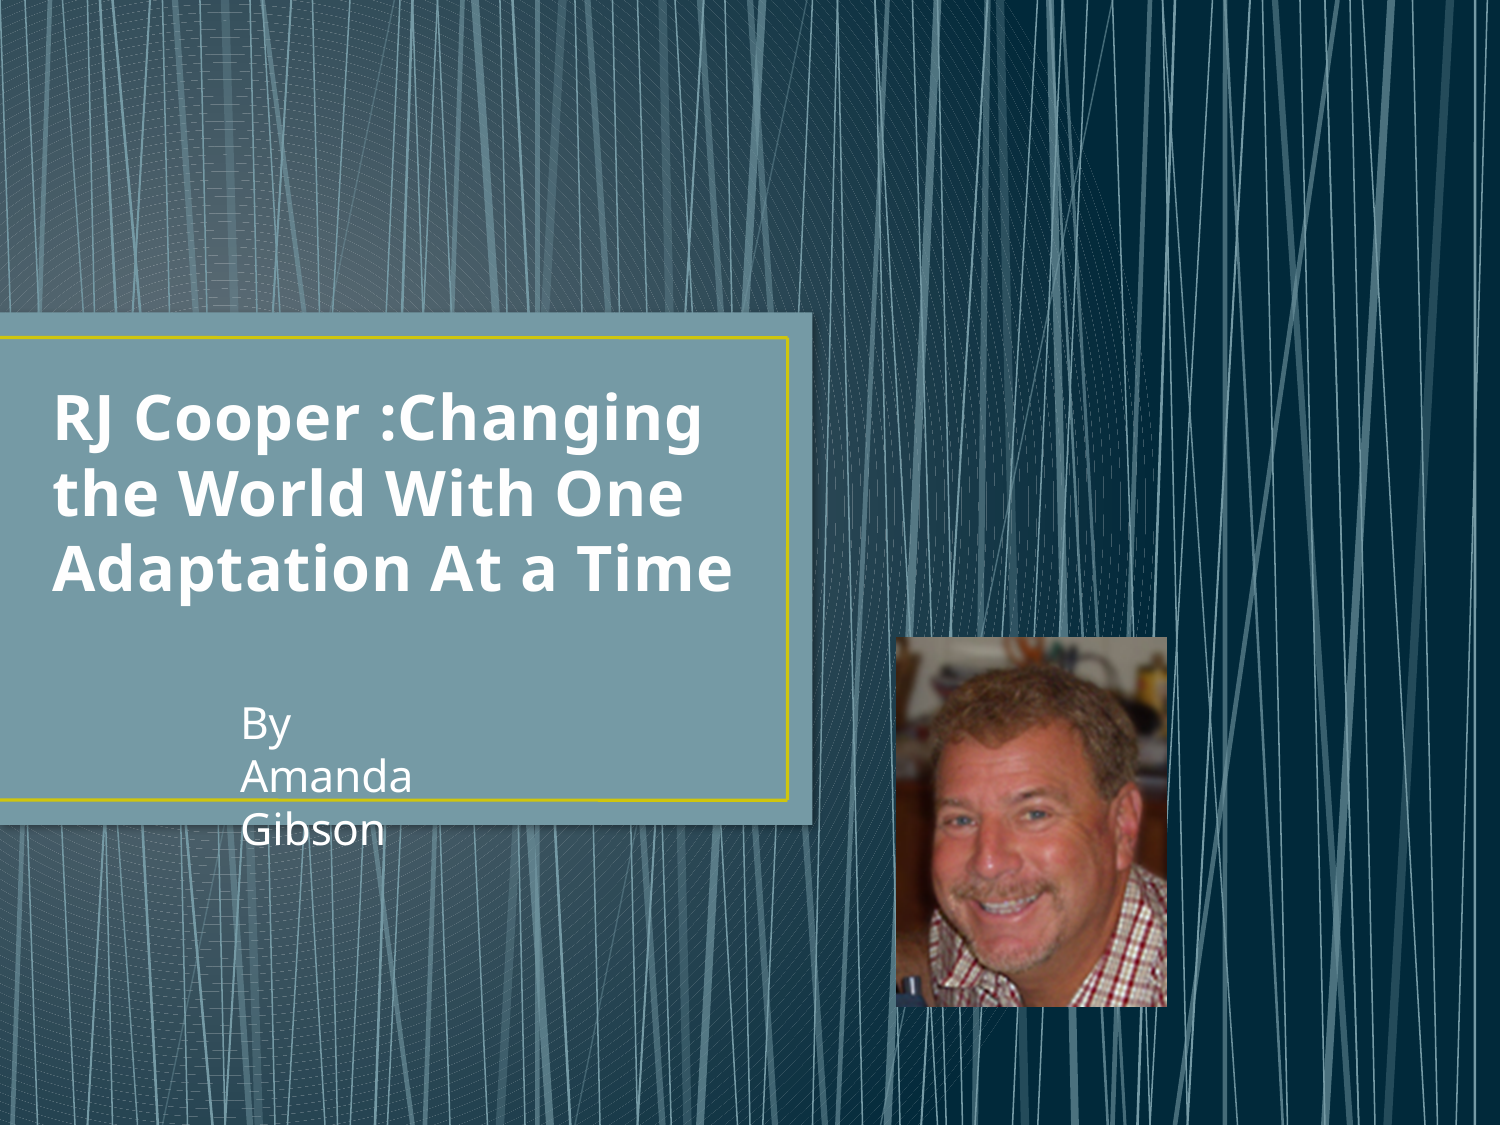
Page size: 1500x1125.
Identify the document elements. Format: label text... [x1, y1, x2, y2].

subtitle By Amanda Gibson [225, 687, 475, 863]
picture [961, 1012, 973, 1021]
title RJ Cooper :Changing the World With One Adaptation At a Time [37, 349, 763, 612]
picture [896, 631, 1168, 1007]
